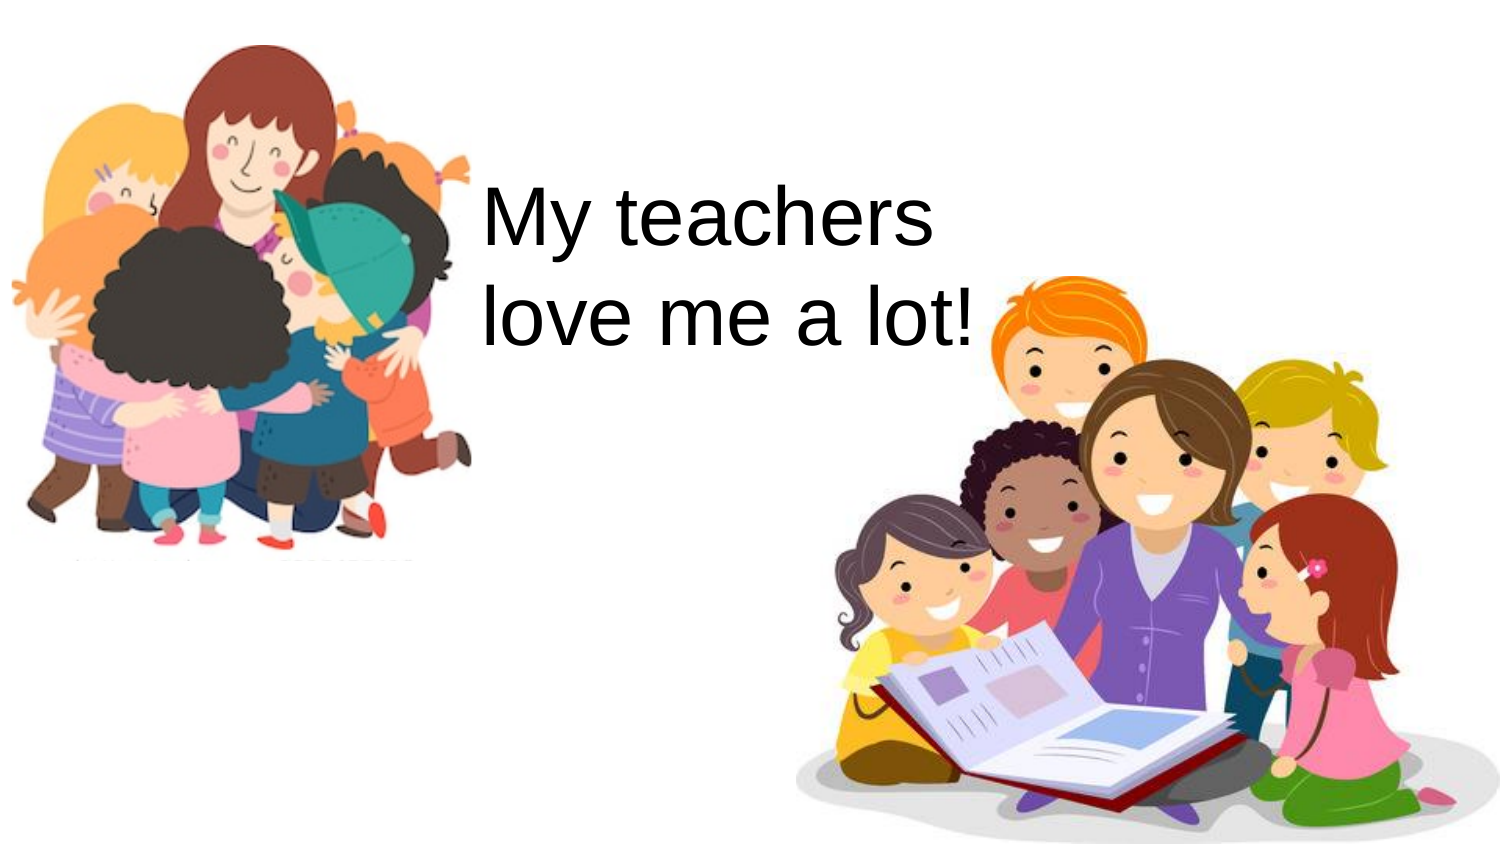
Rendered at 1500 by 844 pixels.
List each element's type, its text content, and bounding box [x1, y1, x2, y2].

title My teachers love me a lot! [477, 146, 1103, 382]
picture [11, 45, 472, 561]
picture [796, 276, 1500, 844]
